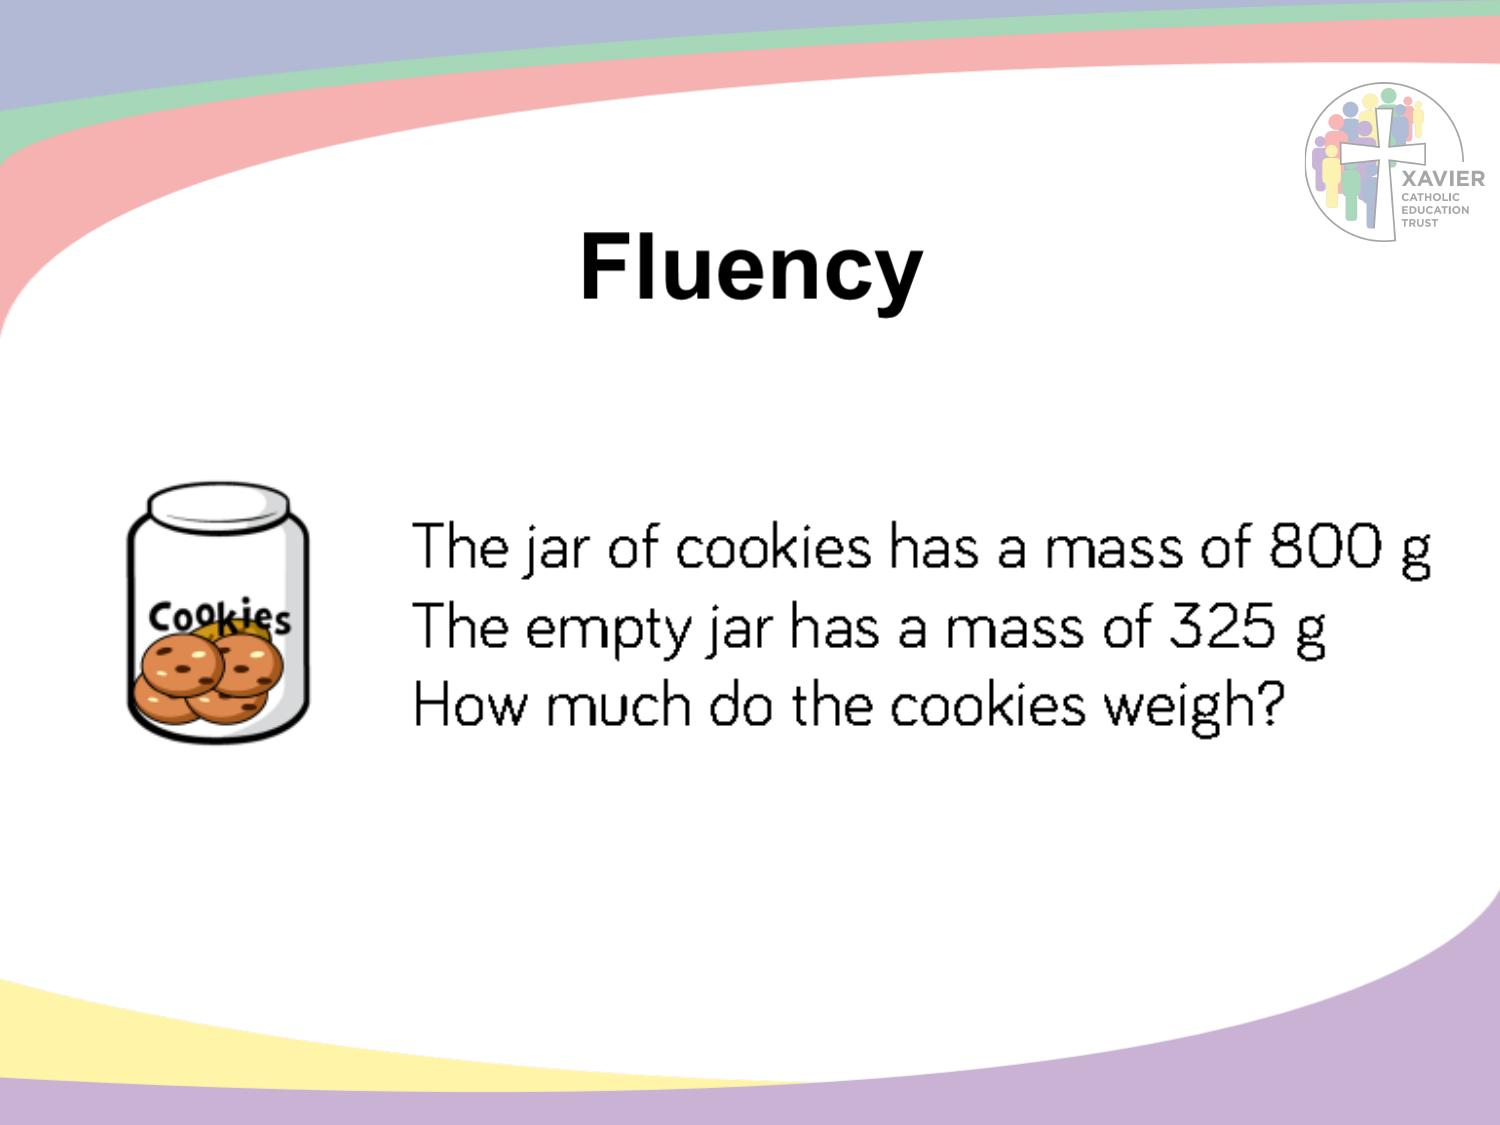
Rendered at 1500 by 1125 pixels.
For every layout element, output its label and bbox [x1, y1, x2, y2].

picture [30, 439, 1469, 763]
picture [521, 181, 978, 374]
